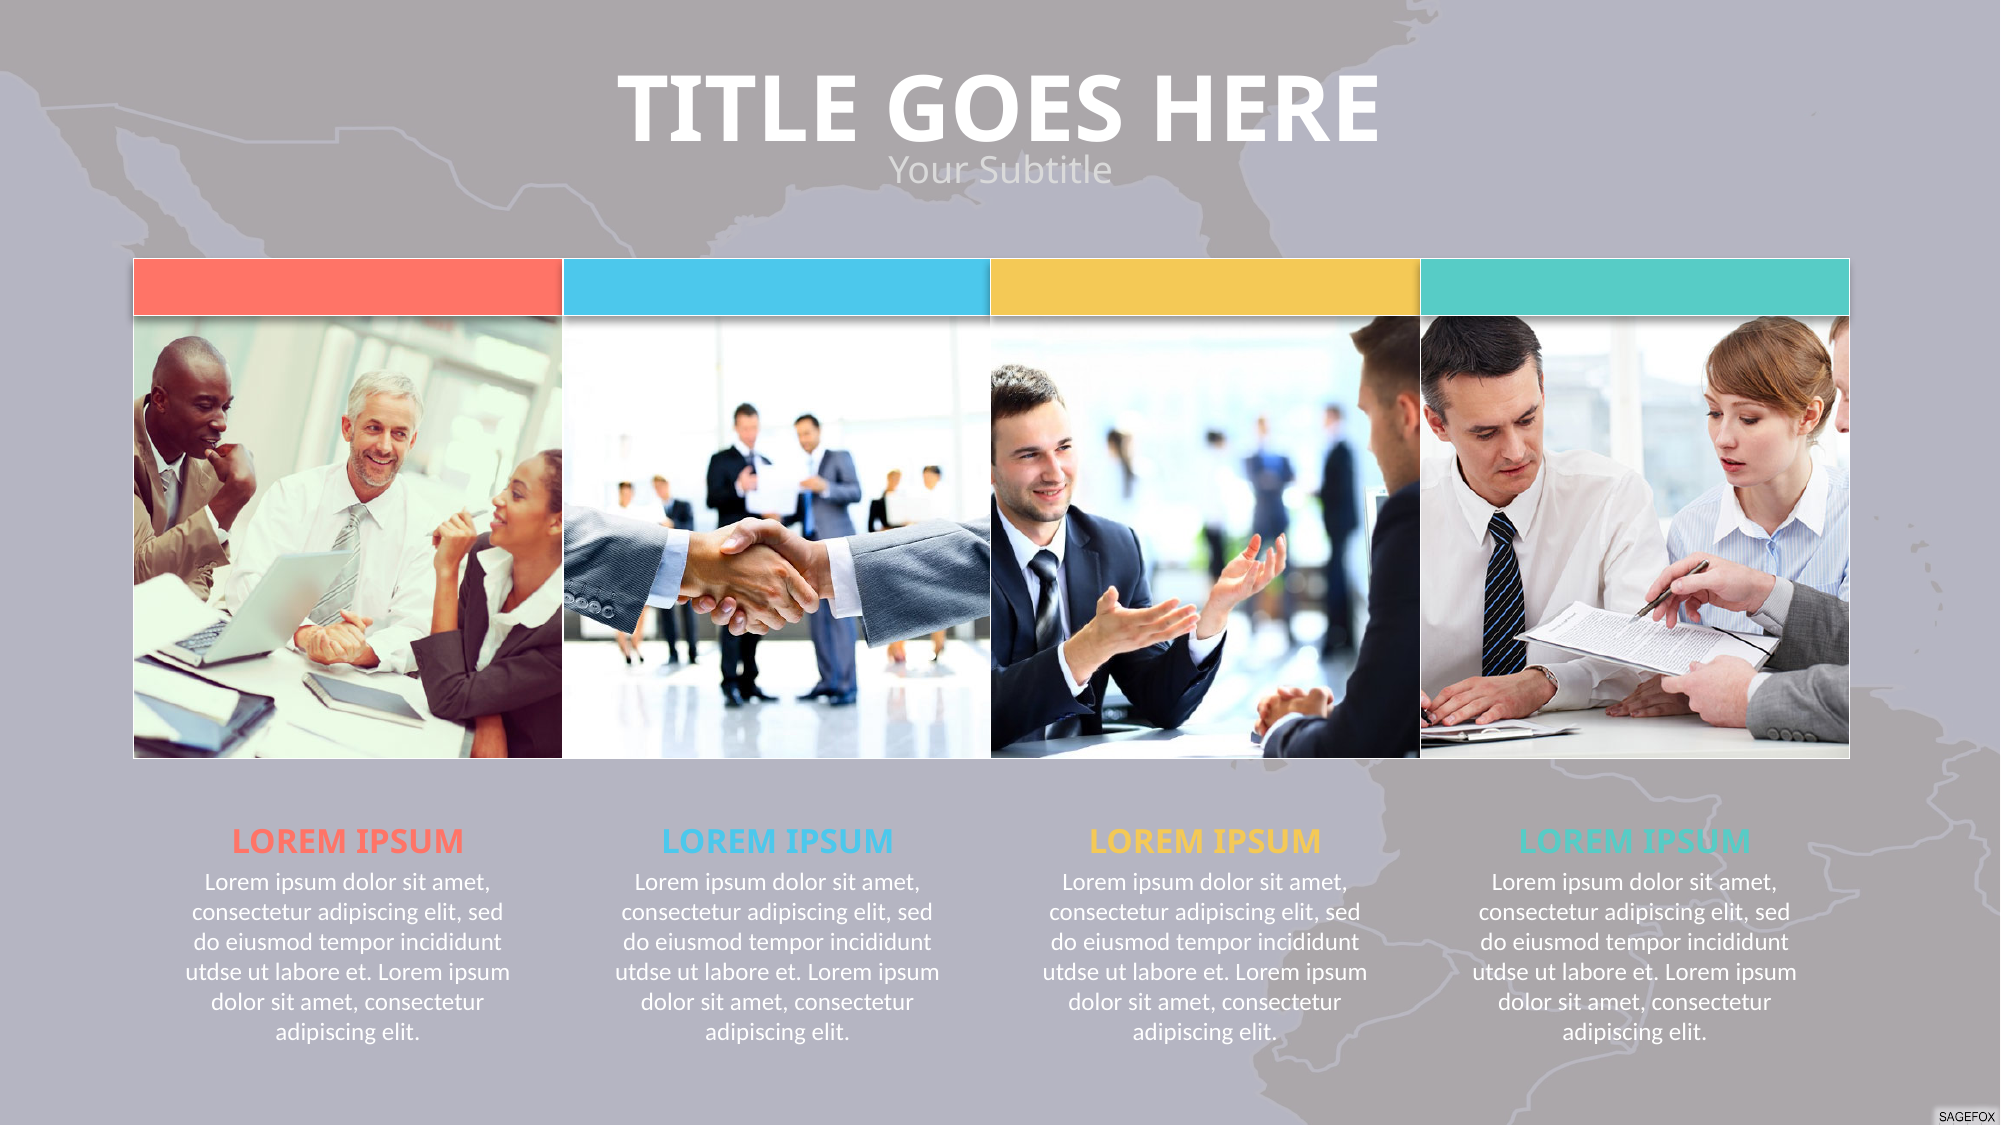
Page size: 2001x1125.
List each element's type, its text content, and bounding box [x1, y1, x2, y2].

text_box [548, 42, 1452, 199]
text_box [989, 325, 1419, 759]
text_box LOREM IPSUM Lorem ipsum dolor sit amet, consectetur adipiscing elit, sed do eiusmod tempor incididunt utdse ut labore et. Lorem ipsum dolor sit amet, consectetur adipiscing elit. [1025, 815, 1386, 1050]
text_box [132, 325, 562, 759]
text_box LOREM IPSUM Lorem ipsum dolor sit amet, consectetur adipiscing elit, sed do eiusmod tempor incididunt utdse ut labore et. Lorem ipsum dolor sit amet, consectetur adipiscing elit. [168, 815, 529, 1050]
text_box [562, 257, 989, 316]
text_box [989, 257, 1419, 316]
text_box [1419, 257, 1851, 316]
text_box [132, 257, 562, 316]
text_box LOREM IPSUM Lorem ipsum dolor sit amet, consectetur adipiscing elit, sed do eiusmod tempor incididunt utdse ut labore et. Lorem ipsum dolor sit amet, consectetur adipiscing elit. [1455, 815, 1816, 1050]
text_box [1419, 325, 1851, 759]
text_box [562, 325, 989, 759]
text_box LOREM IPSUM Lorem ipsum dolor sit amet, consectetur adipiscing elit, sed do eiusmod tempor incididunt utdse ut labore et. Lorem ipsum dolor sit amet, consectetur adipiscing elit. [597, 815, 958, 1050]
picture [1936, 1111, 1997, 1125]
